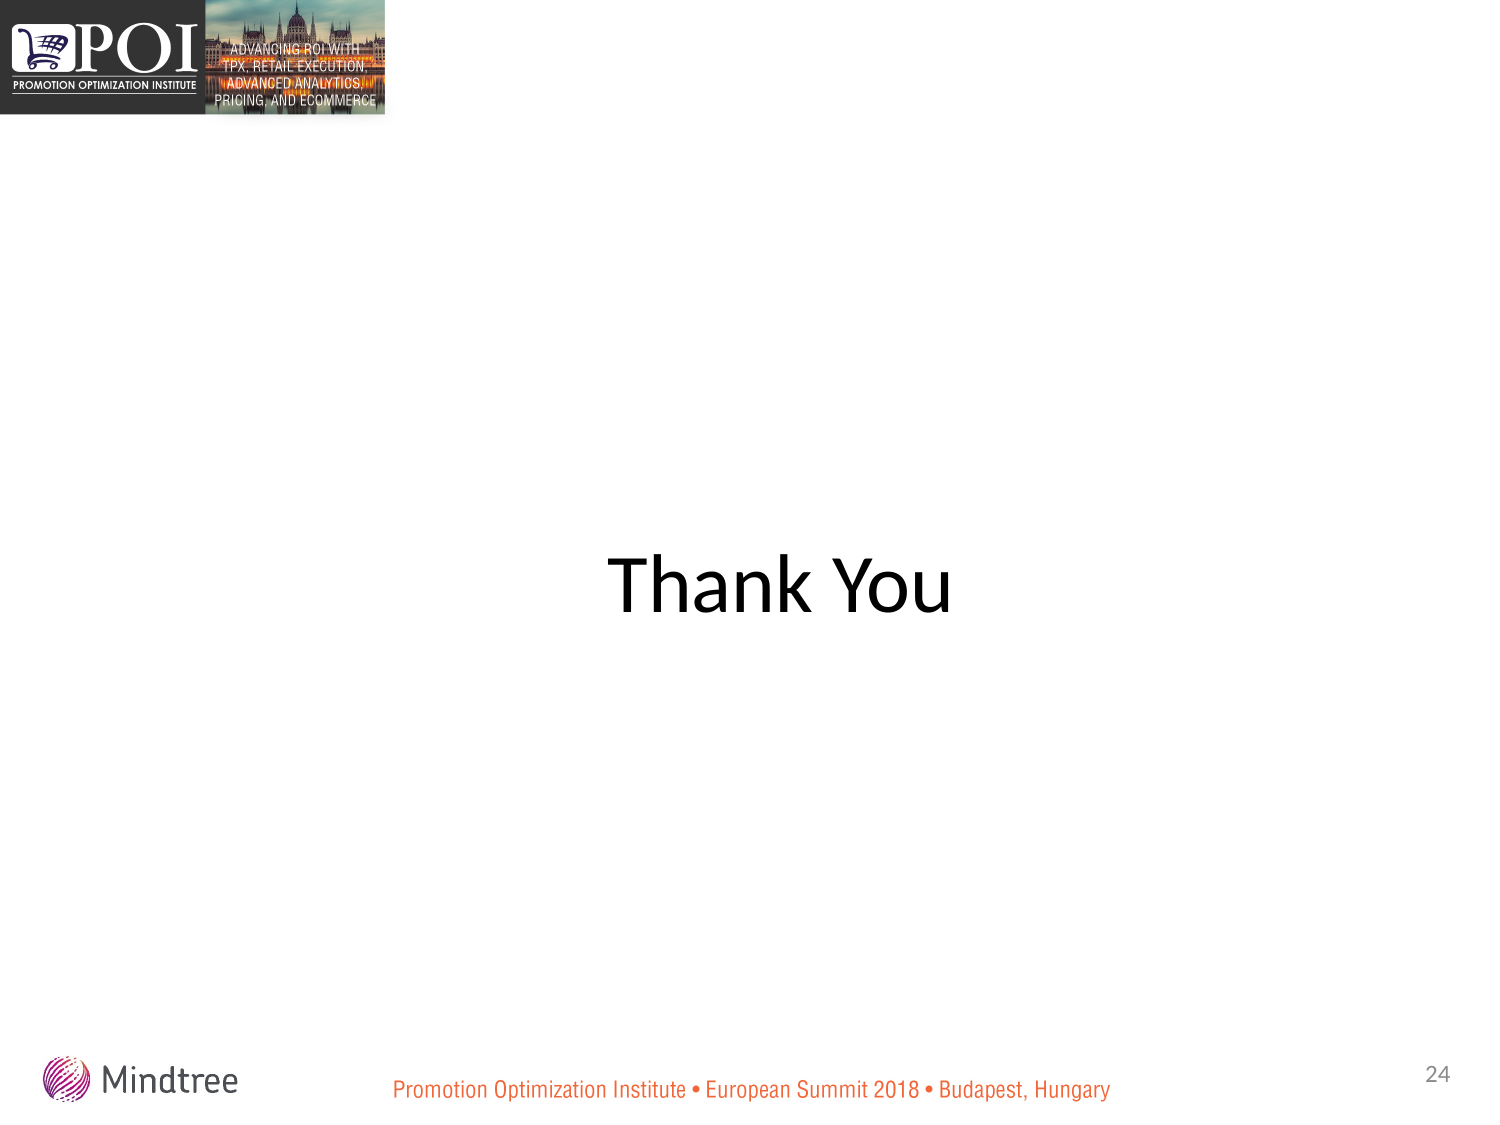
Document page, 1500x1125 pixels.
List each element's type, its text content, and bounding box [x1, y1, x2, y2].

slide_number 24 [1128, 1042, 1466, 1103]
picture [0, 0, 1500, 1125]
text_box Thank You [592, 521, 970, 637]
